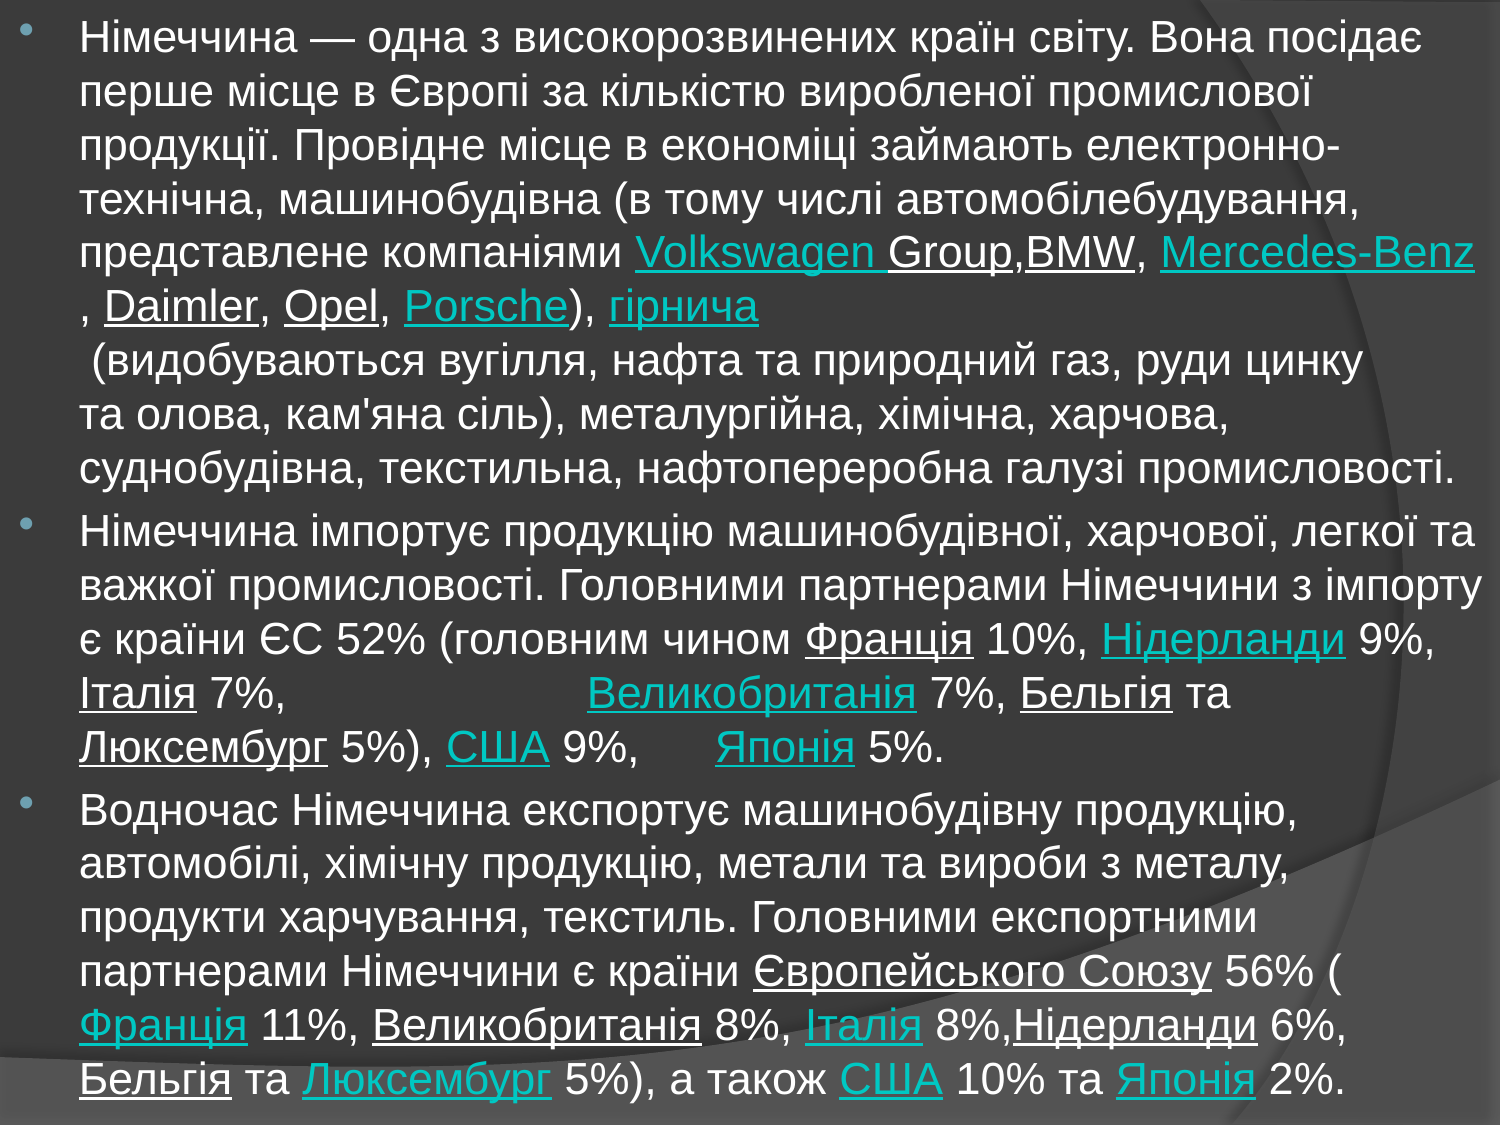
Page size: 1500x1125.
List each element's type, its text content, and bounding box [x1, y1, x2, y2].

list Німеччина — одна з високорозвинених країн світу. Вона посідає перше місце в Європі за кількістю виробленої промислової продукції. Провідне місце в економіці займають електронно-технічна, машинобудівна (в тому числі автомобілебудування, представлене компаніями Volkswagen Group,BMW, Mercedes-Benz, Daimler, Opel, Porsche), гірнича (видобуваються вугілля, нафта та природний газ, руди цинку та олова, кам'яна сіль), металургійна, хімічна, харчова, суднобудівна, текстильна, нафтопереробна галузі промисловості. Німеччина імпортує продукцію машинобудівної, харчової, легкої та важкої промисловості. Головними партнерами Німеччини з імпорту є країни ЄС 52% (головним чином Франція 10%, Нідерланди 9%, Італія 7%, Великобританія 7%, Бельгія та Люксембург 5%), США 9%, Японія 5%. Водночас Німеччина експортує машинобудівну продукцію, автомобілі, хімічну продукцію, метали та вироби з металу, продукти харчування, текстиль. Головними експортними партнерами Німеччини є країни Європейського Союзу 56% (Франція 11%, Великобританія 8%, Італія 8%,Нідерланди 6%, Бельгія та Люксембург 5%), а також США 10% та Японія 2%. [0, 0, 1500, 1125]
